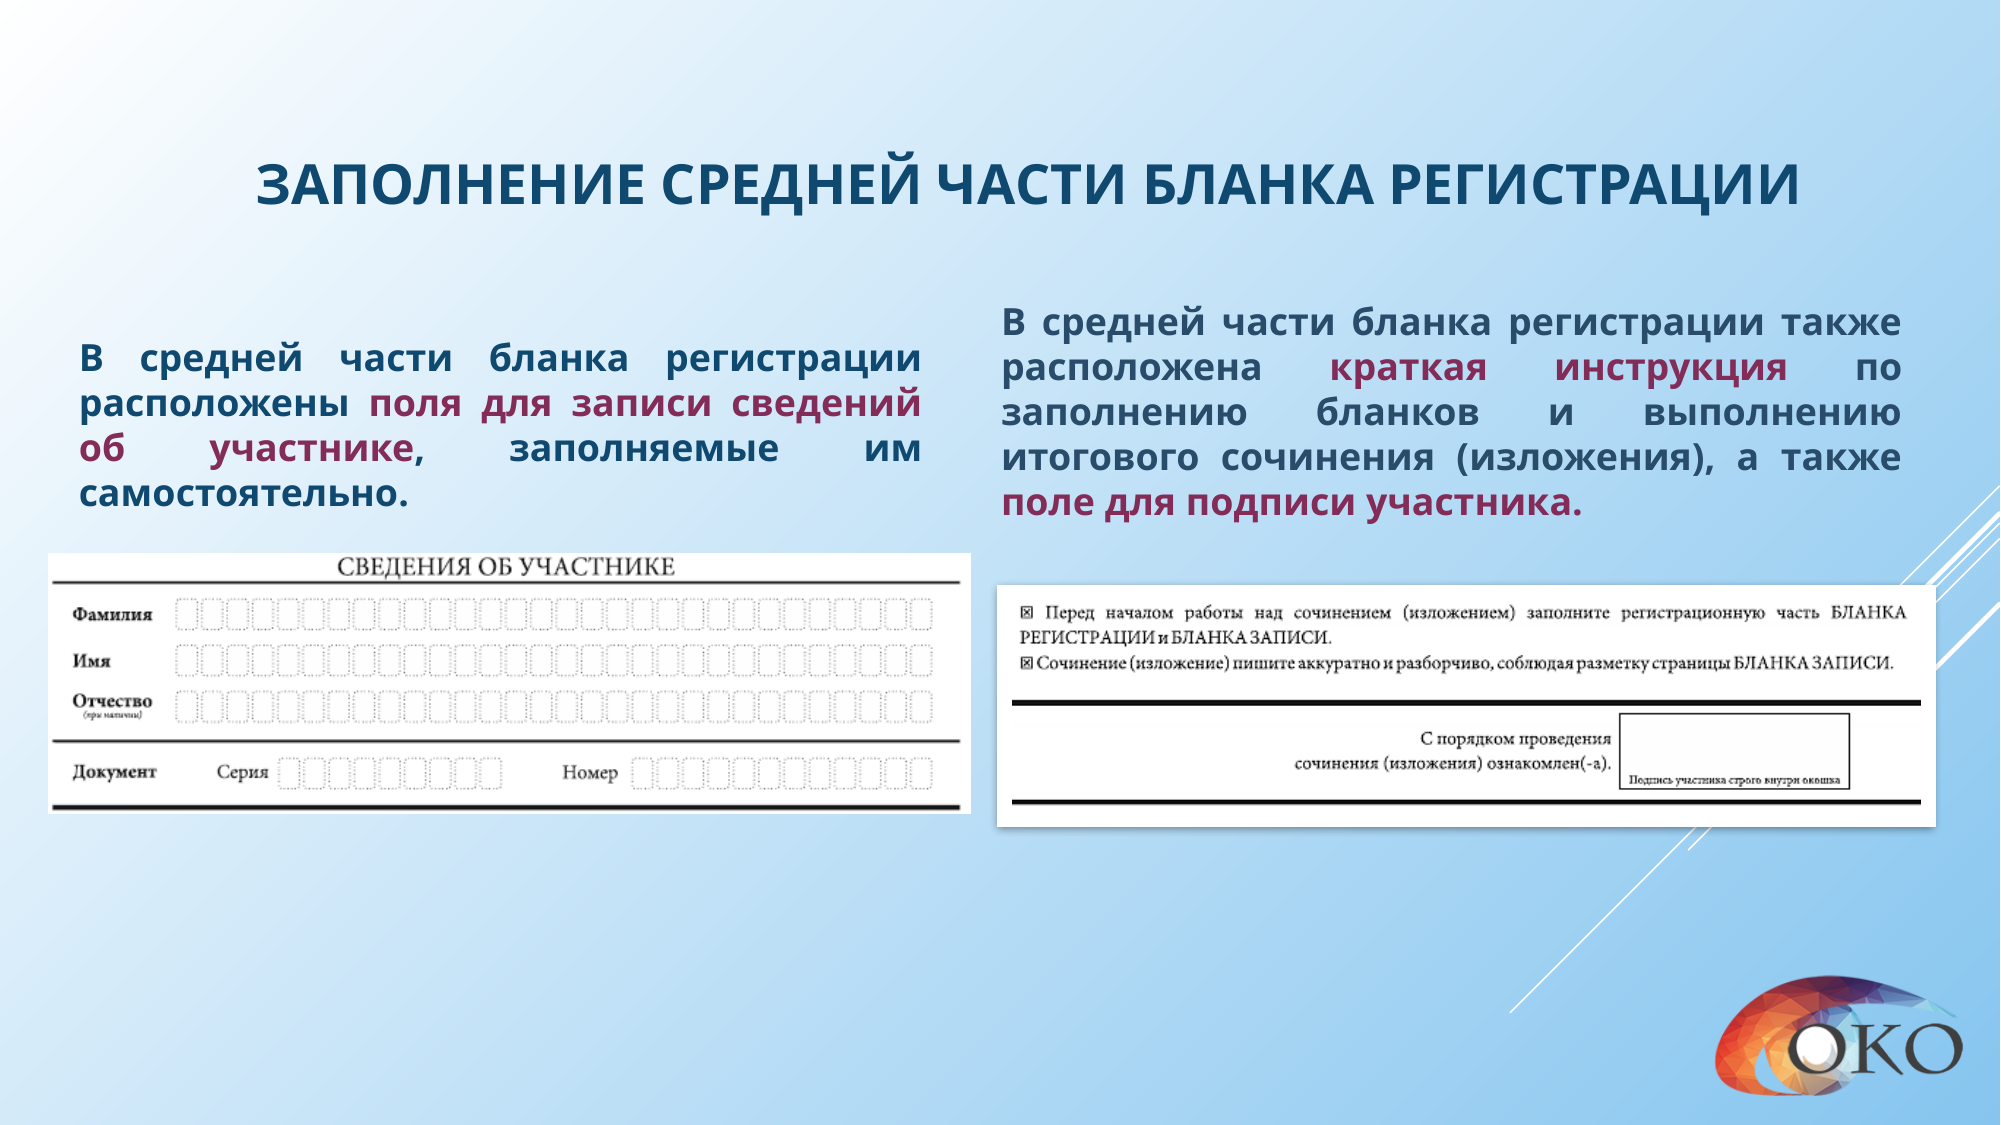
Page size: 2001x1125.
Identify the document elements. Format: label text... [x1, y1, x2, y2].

text_box Заполнение средней части бланка регистрации [225, 111, 1834, 254]
picture [1011, 599, 1922, 813]
list В средней части бланка регистрации расположены поля для записи сведений об участнике, заполняемые им самостоятельно. [63, 293, 938, 553]
picture [1677, 952, 2000, 1125]
picture [48, 553, 971, 814]
text_box В средней части бланка регистрации также расположена краткая инструкция по заполнению бланков и выполнению итогового сочинения (изложения), а также поле для подписи участника. [986, 290, 1918, 531]
